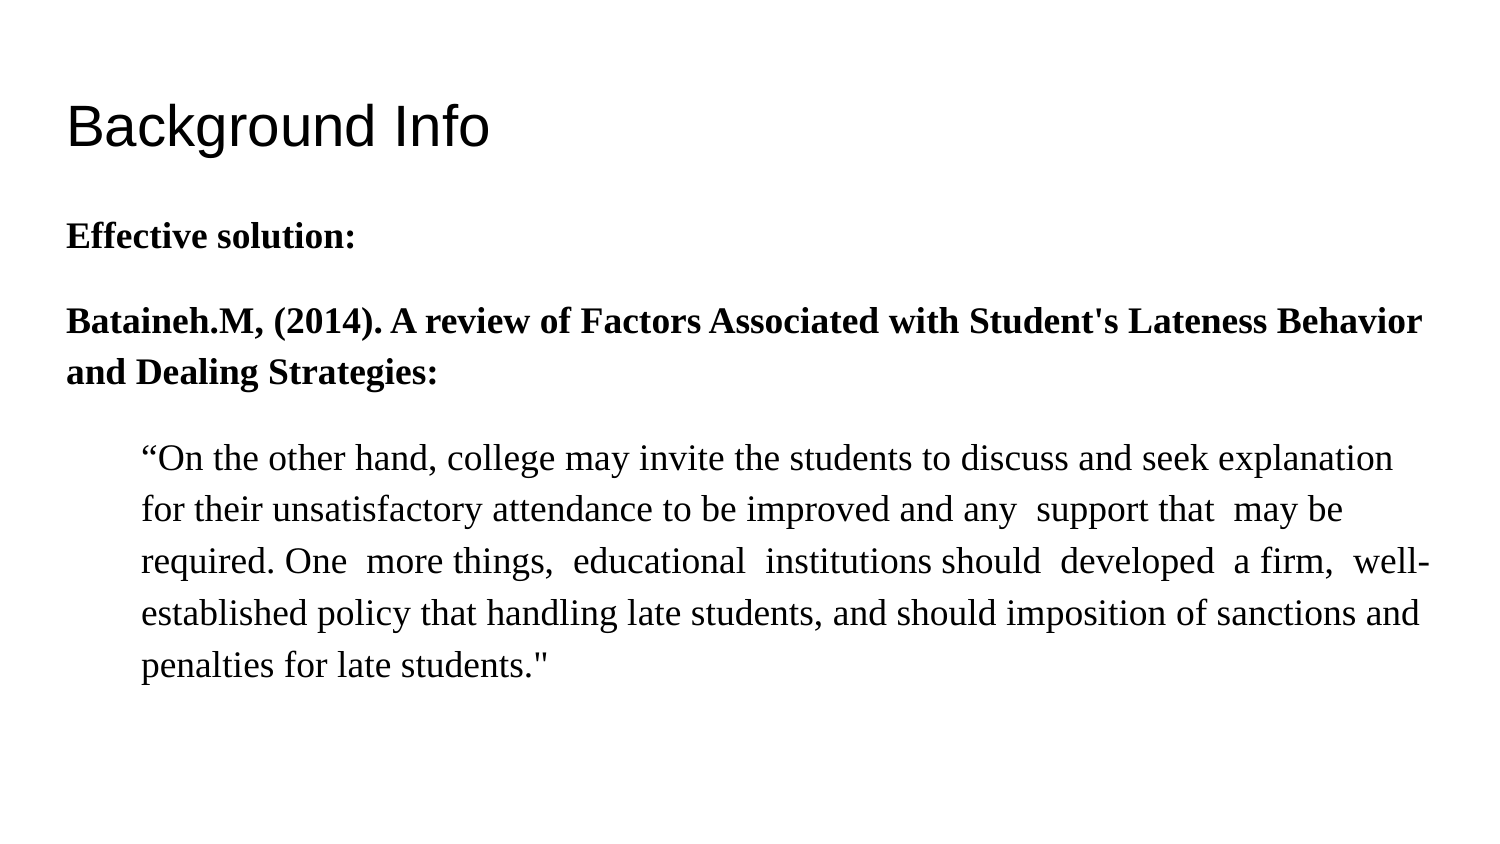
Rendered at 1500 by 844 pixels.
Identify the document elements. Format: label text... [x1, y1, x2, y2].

title Background Info [51, 72, 1449, 167]
list Effective solution: Bataineh.M, (2014). A review of Factors Associated with Student's Lateness Behavior and Dealing Strategies: “On the other hand, college may invite the students to discuss and seek explanation for their unsatisfactory attendance to be improved and any support that may be required. One more things, educational institutions should developed a firm, well- established policy that handling late students, and should imposition of sanctions and penalties for late students." [51, 189, 1449, 750]
